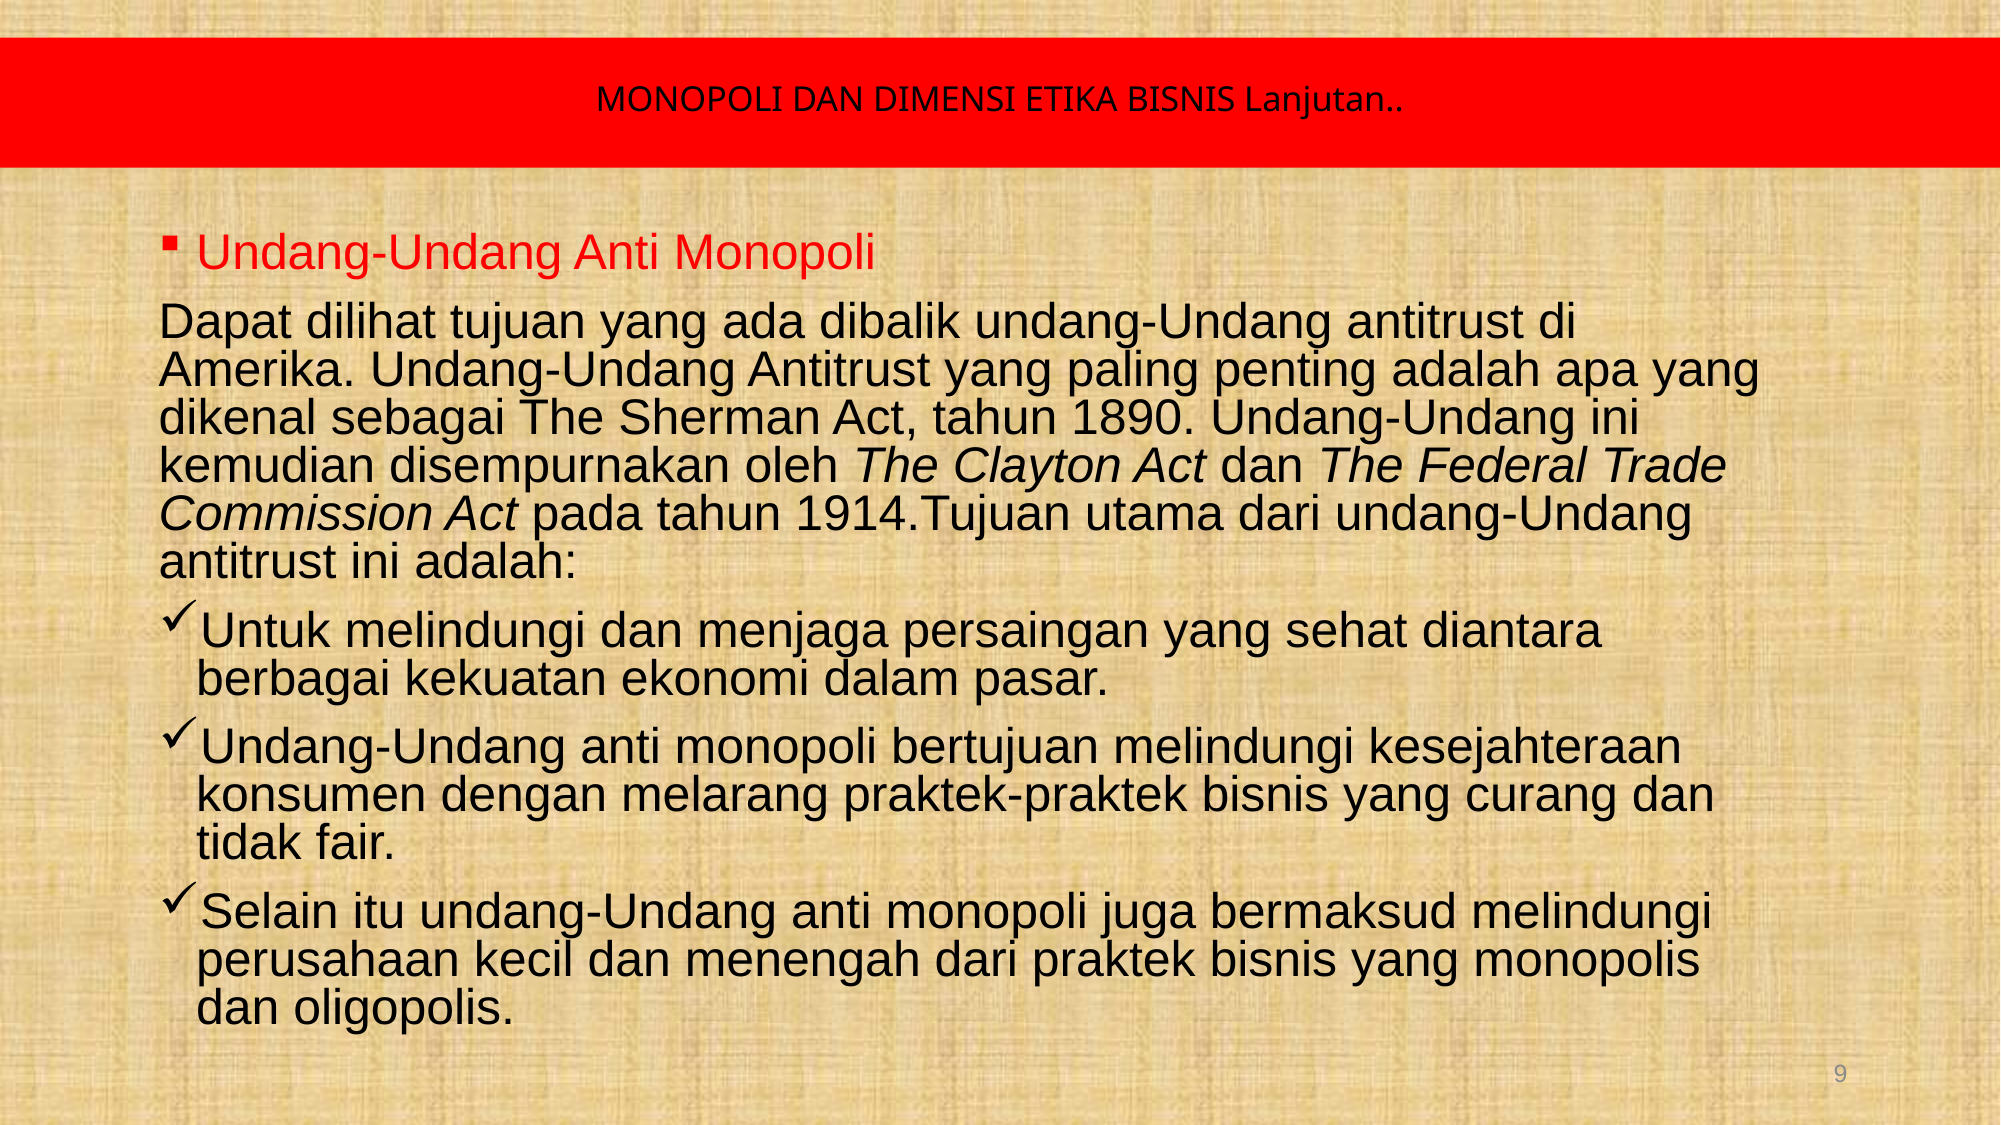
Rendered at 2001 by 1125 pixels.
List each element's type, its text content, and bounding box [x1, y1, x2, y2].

picture [0, 0, 2001, 1125]
title MONOPOLI DAN DIMENSI ETIKA BISNIS Lanjutan.. [0, 37, 2000, 168]
slide_number 9 [1412, 1042, 1863, 1103]
list Undang-Undang Anti Monopoli Dapat dilihat tujuan yang ada dibalik undang-Undang antitrust di Amerika. Undang-Undang Antitrust yang paling penting adalah apa yang dikenal sebagai The Sherman Act, tahun 1890. Undang-Undang ini kemudian disempurnakan oleh The Clayton Act dan The Federal Trade Commission Act pada tahun 1914.Tujuan utama dari undang-Undang antitrust ini adalah: Untuk melindungi dan menjaga persaingan yang sehat diantara berbagai kekuatan ekonomi dalam pasar. Undang-Undang anti monopoli bertujuan melindungi kesejahteraan konsumen dengan melarang praktek-praktek bisnis yang curang dan tidak fair. Selain itu undang-Undang anti monopoli juga bermaksud melindungi perusahaan kecil dan menengah dari praktek bisnis yang monopolis dan oligopolis. [143, 223, 1794, 1050]
